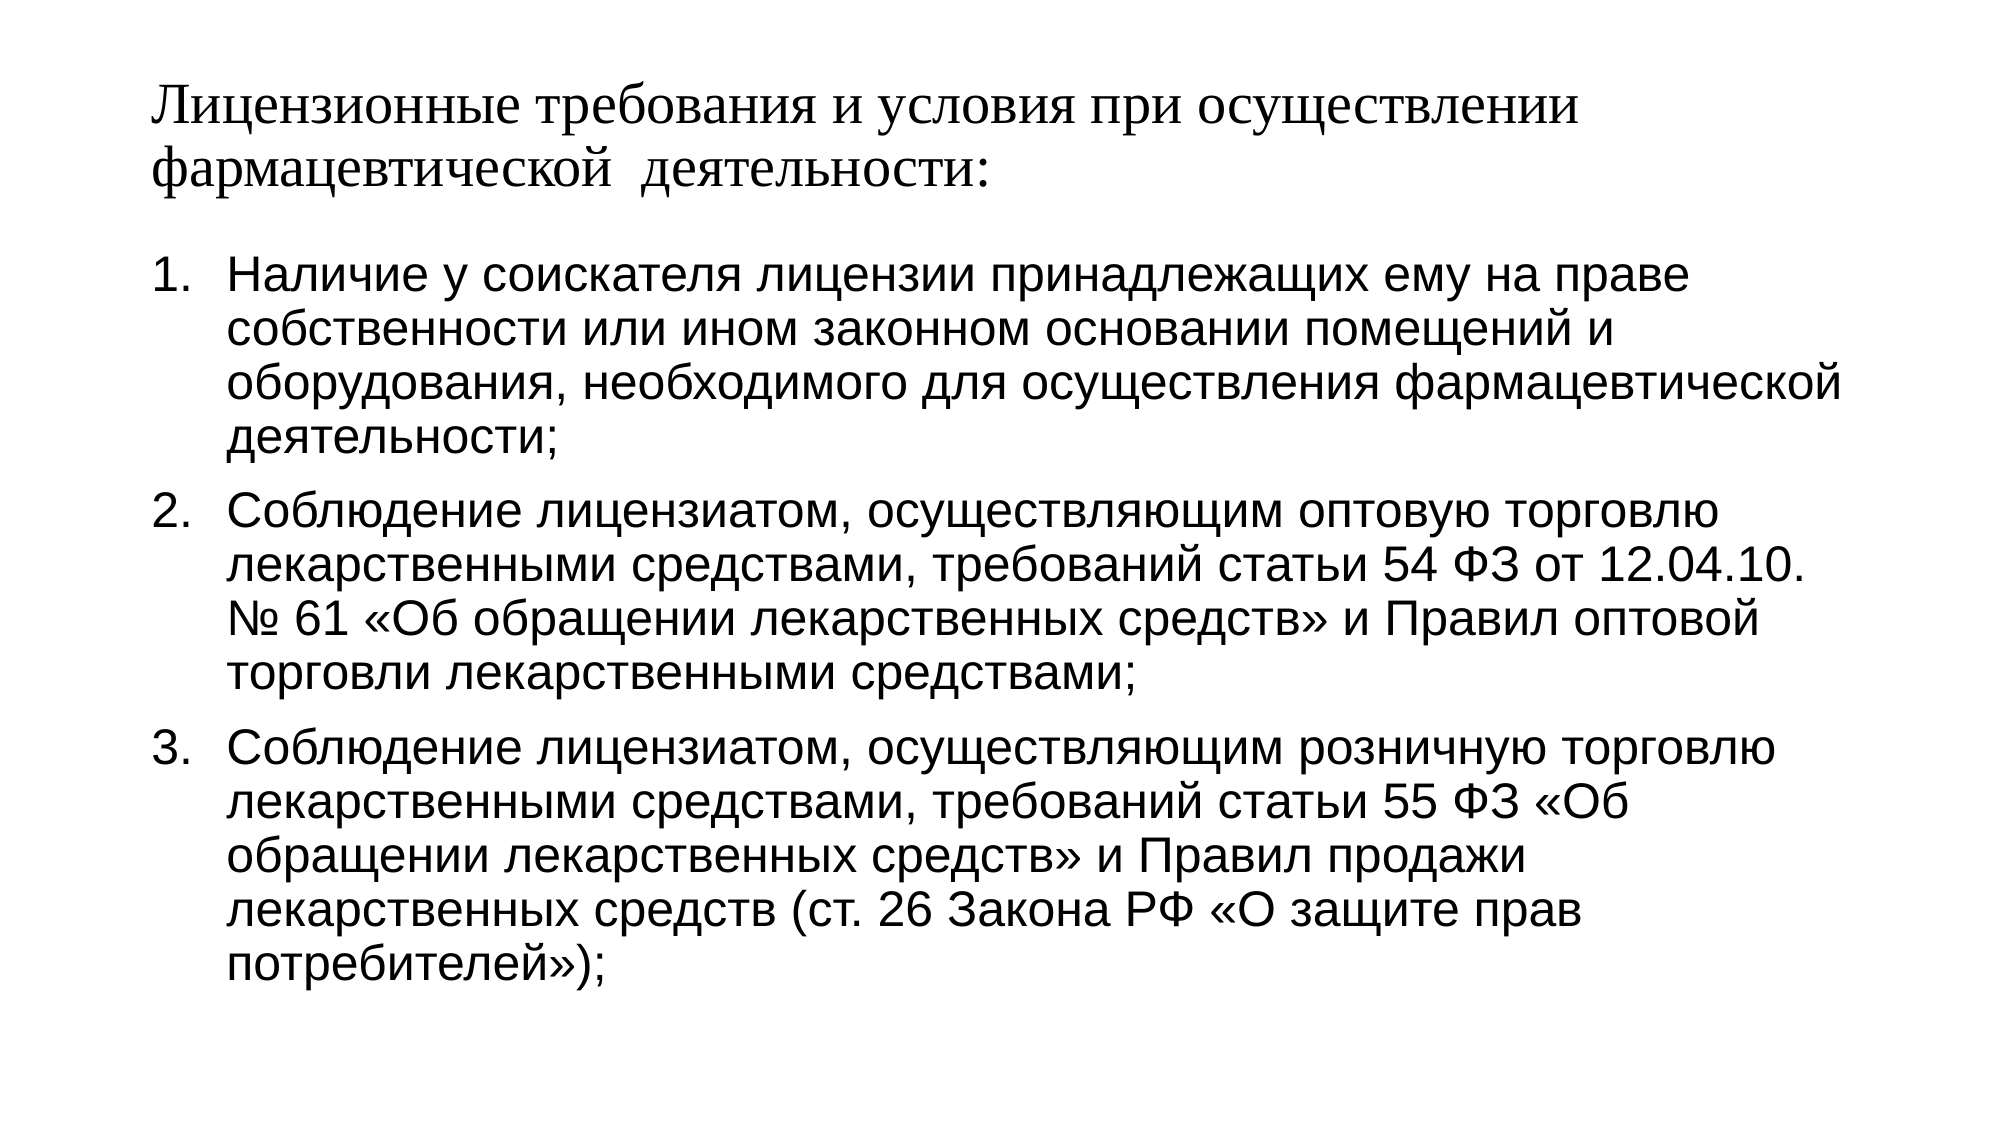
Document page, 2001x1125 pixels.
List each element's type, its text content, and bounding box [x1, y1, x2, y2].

title Лицензионные требования и условия при осуществлении фармацевтической деятельности: [136, 36, 1862, 207]
list Наличие у соискателя лицензии принадлежащих ему на праве собственности или ином законном основании помещений и оборудования, необходимого для осуществления фармацевтической деятельности; Соблюдение лицензиатом, осуществляющим оптовую торговлю лекарственными средствами, требований статьи 54 ФЗ от 12.04.10. № 61 «Об обращении лекарственных средств» и Правил оптовой торговли лекарственными средствами; Соблюдение лицензиатом, осуществляющим розничную торговлю лекарственными средствами, требований статьи 55 ФЗ «Об обращении лекарственных средств» и Правил продажи лекарственных средств (ст. 26 Закона РФ «О защите прав потребителей»); [136, 240, 1862, 999]
